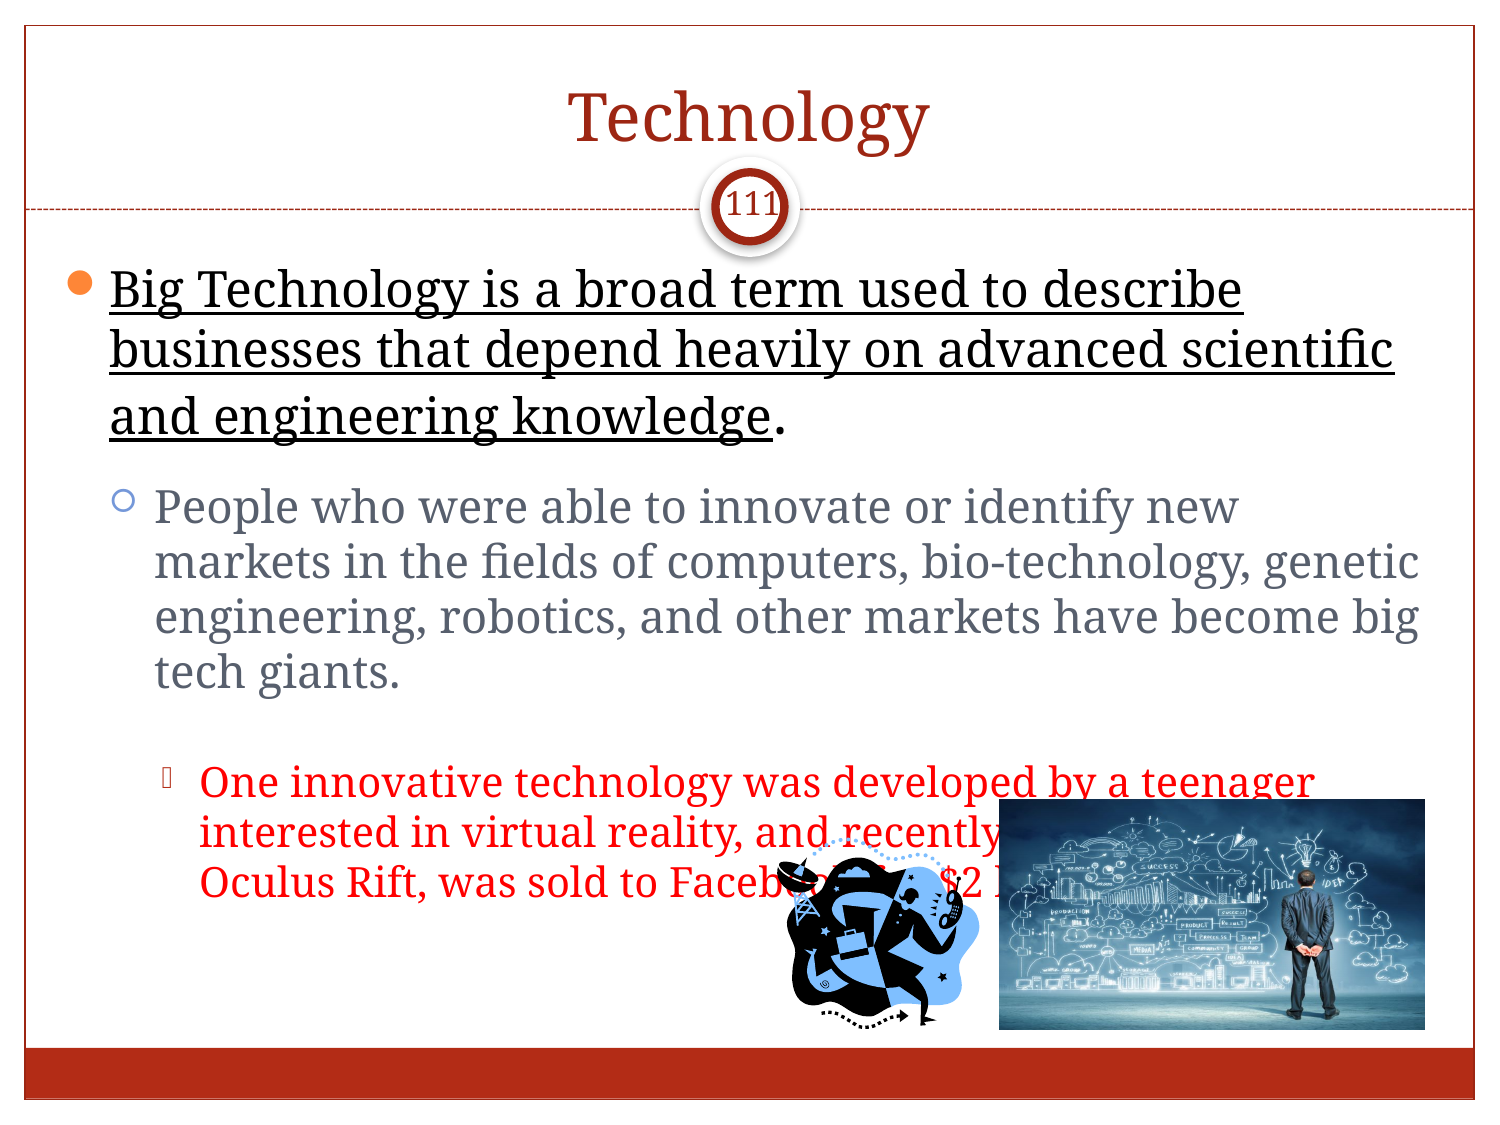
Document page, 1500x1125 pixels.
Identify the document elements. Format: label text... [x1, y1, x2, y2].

picture [774, 837, 982, 1030]
title Technology [49, 37, 1450, 162]
slide_number 111 [715, 168, 791, 241]
list Big Technology is a broad term used to describe businesses that depend heavily on advanced scientific and engineering knowledge. People who were able to innovate or identify new markets in the fields of computers, bio-technology, genetic engineering, robotics, and other markets have become big tech giants. One innovative technology was developed by a teenager interested in virtual reality, and recently his company – Oculus Rift, was sold to Facebook for $2 billion. [49, 250, 1445, 1001]
picture [999, 799, 1426, 1031]
